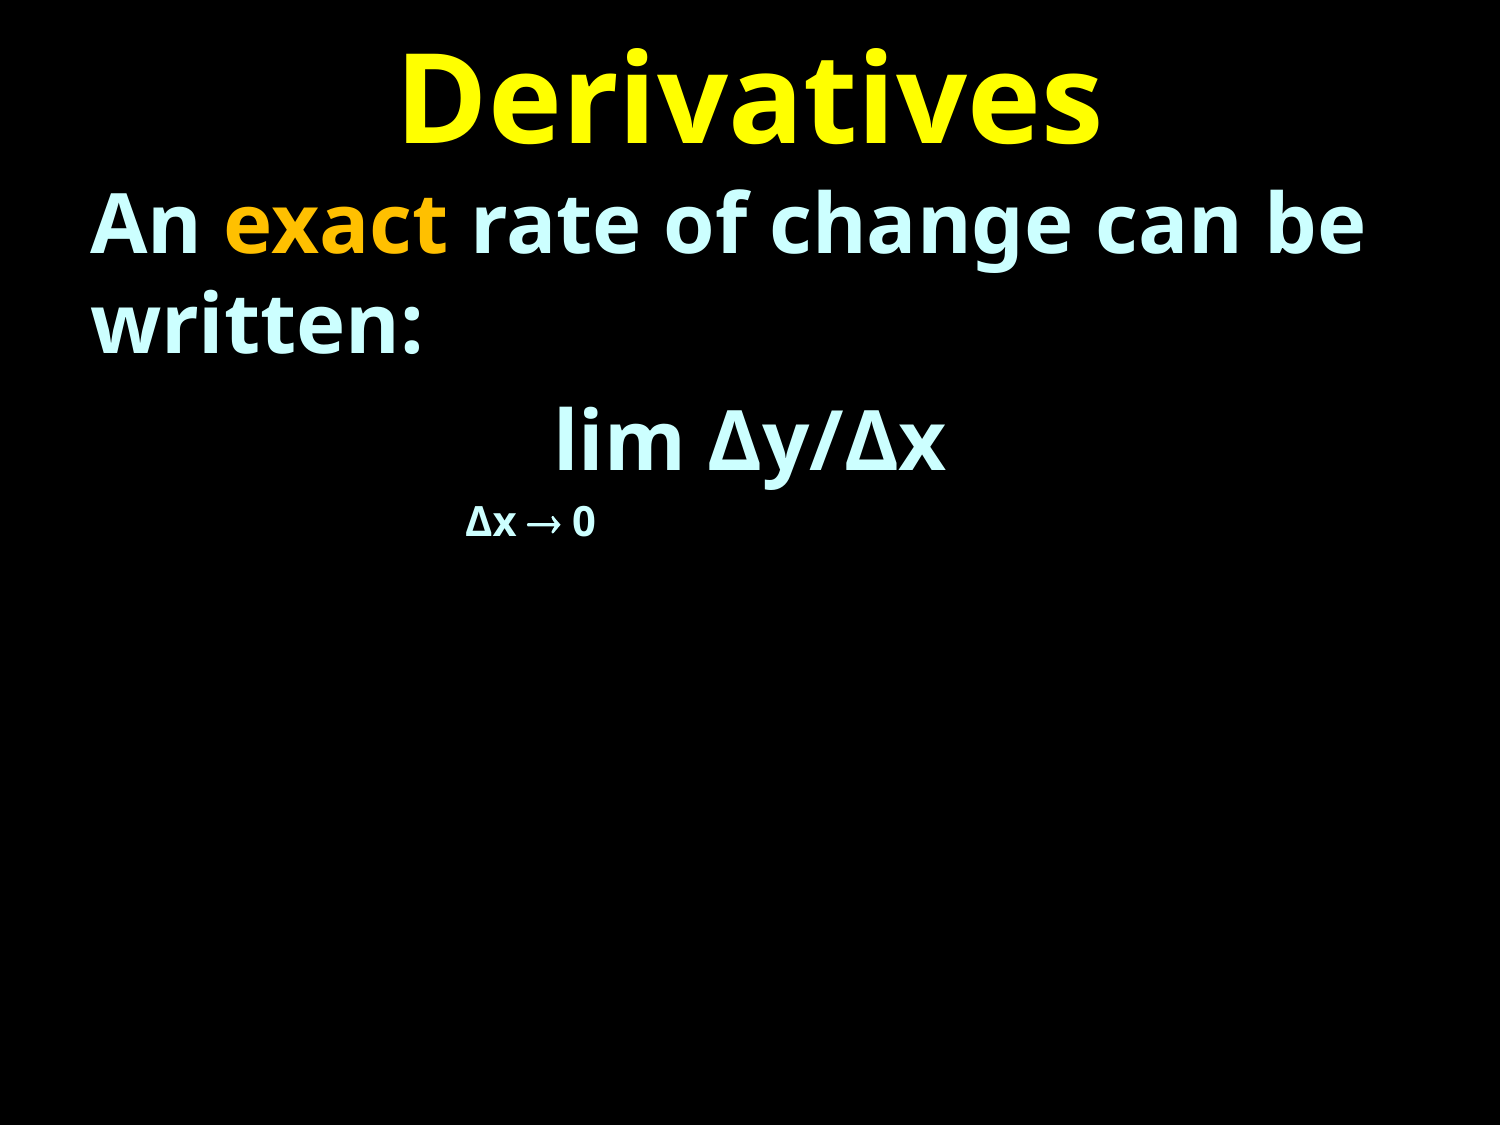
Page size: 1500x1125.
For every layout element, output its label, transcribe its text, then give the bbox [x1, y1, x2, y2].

list An exact rate of change can be written: lim Δy/Δx Δx  0 [75, 162, 1425, 1088]
title Derivatives [0, 0, 1500, 188]
